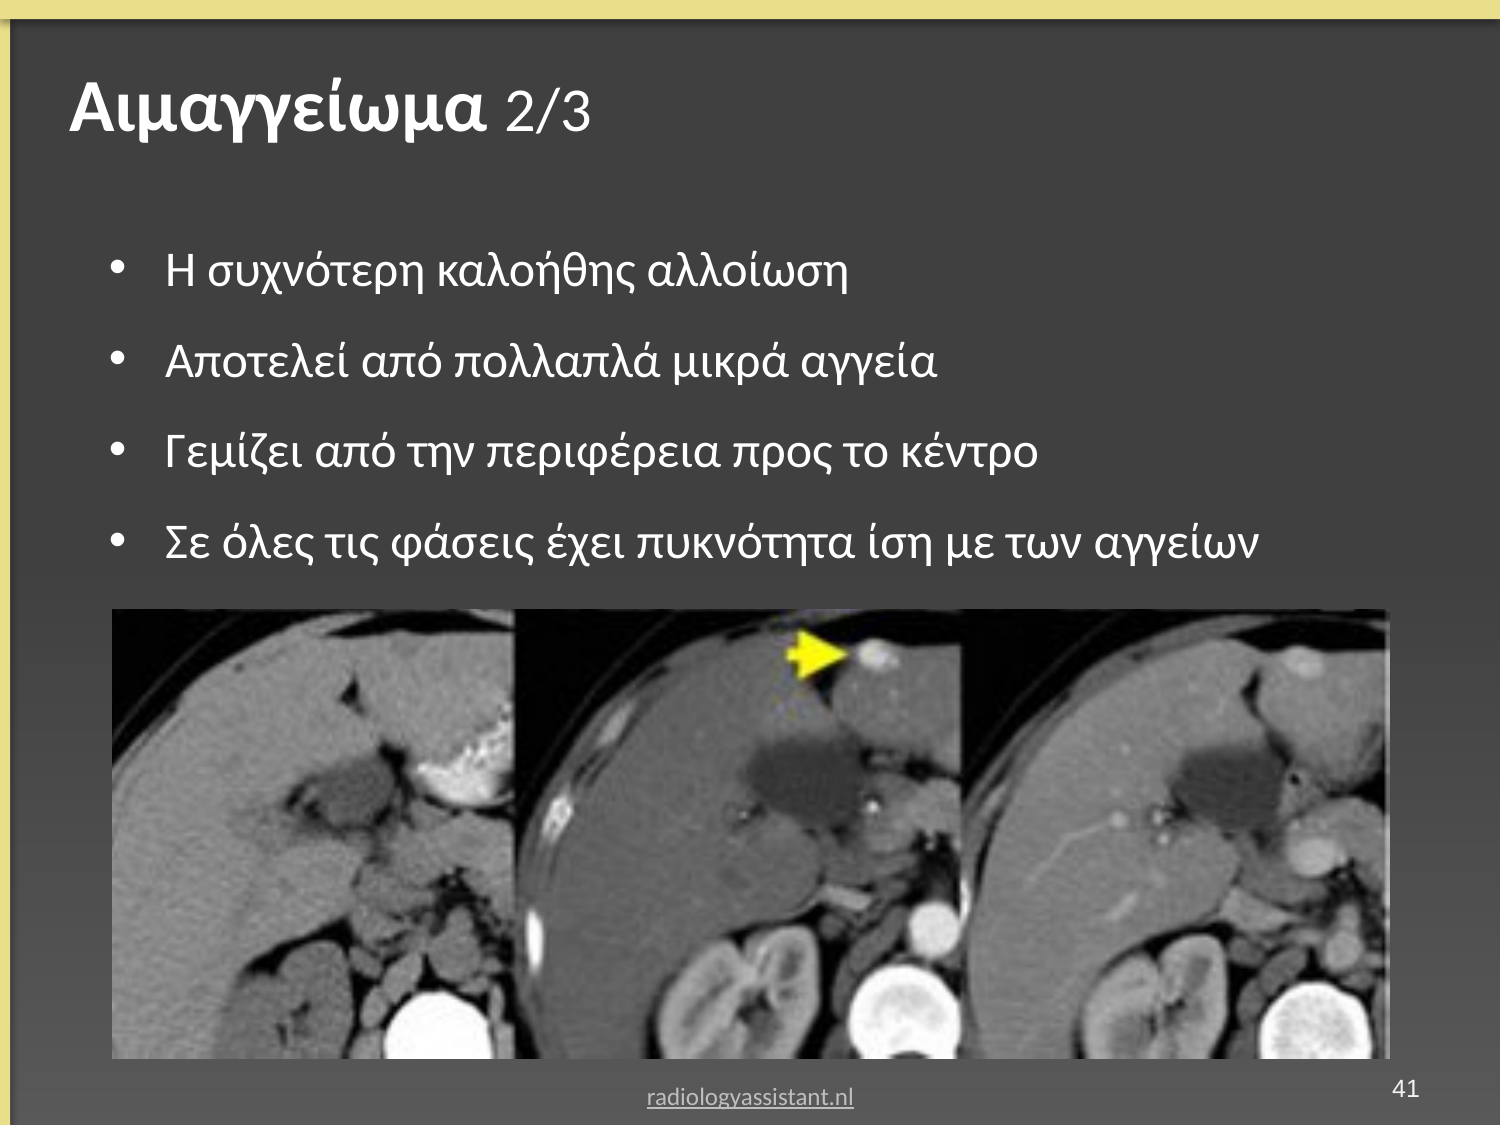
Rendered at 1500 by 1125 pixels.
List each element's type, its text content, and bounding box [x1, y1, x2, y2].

list Η συχνότερη καλοήθης αλλοίωση Αποτελεί από πολλαπλά μικρά αγγεία Γεμίζει από την περιφέρεια προς το κέντρο Σε όλες τις φάσεις έχει πυκνότητα ίση με των αγγείων [93, 222, 1444, 633]
slide_number 40 [1085, 1057, 1436, 1118]
title Αιμαγγείωμα 2/3 [10, 19, 1500, 185]
picture [111, 609, 1390, 1059]
text_box radiologyassistant.nl [369, 1072, 1085, 1118]
